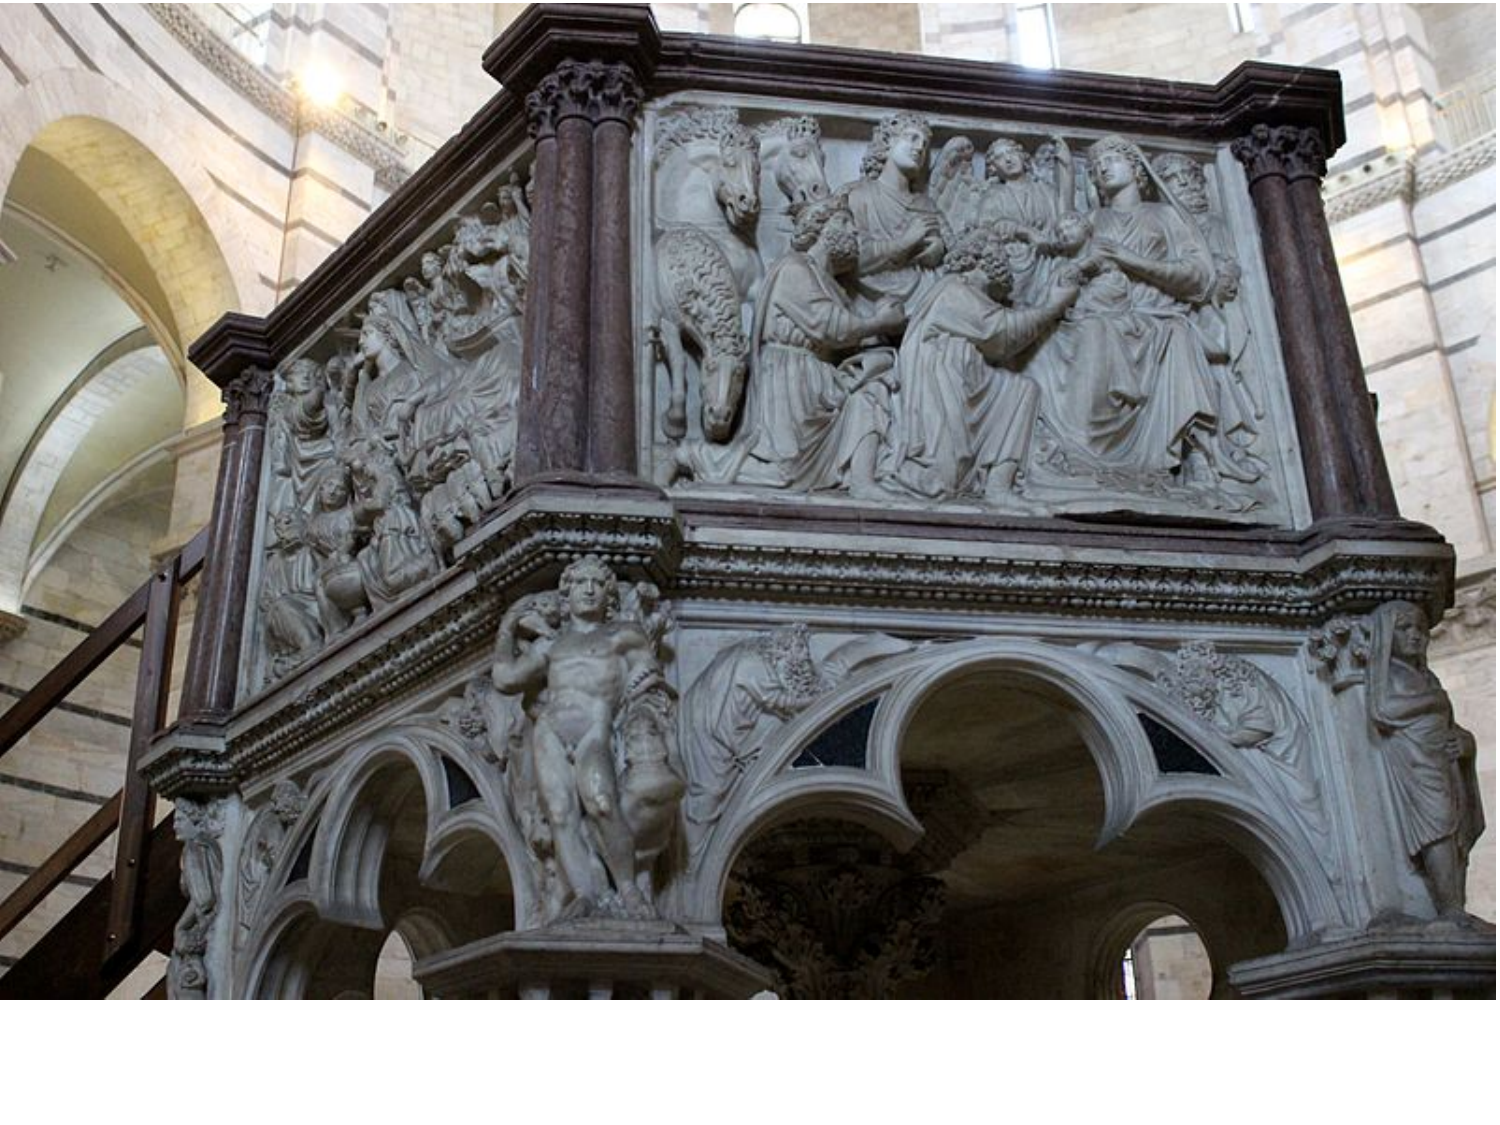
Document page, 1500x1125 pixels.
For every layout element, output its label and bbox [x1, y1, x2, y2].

list [0, 3, 1496, 1000]
